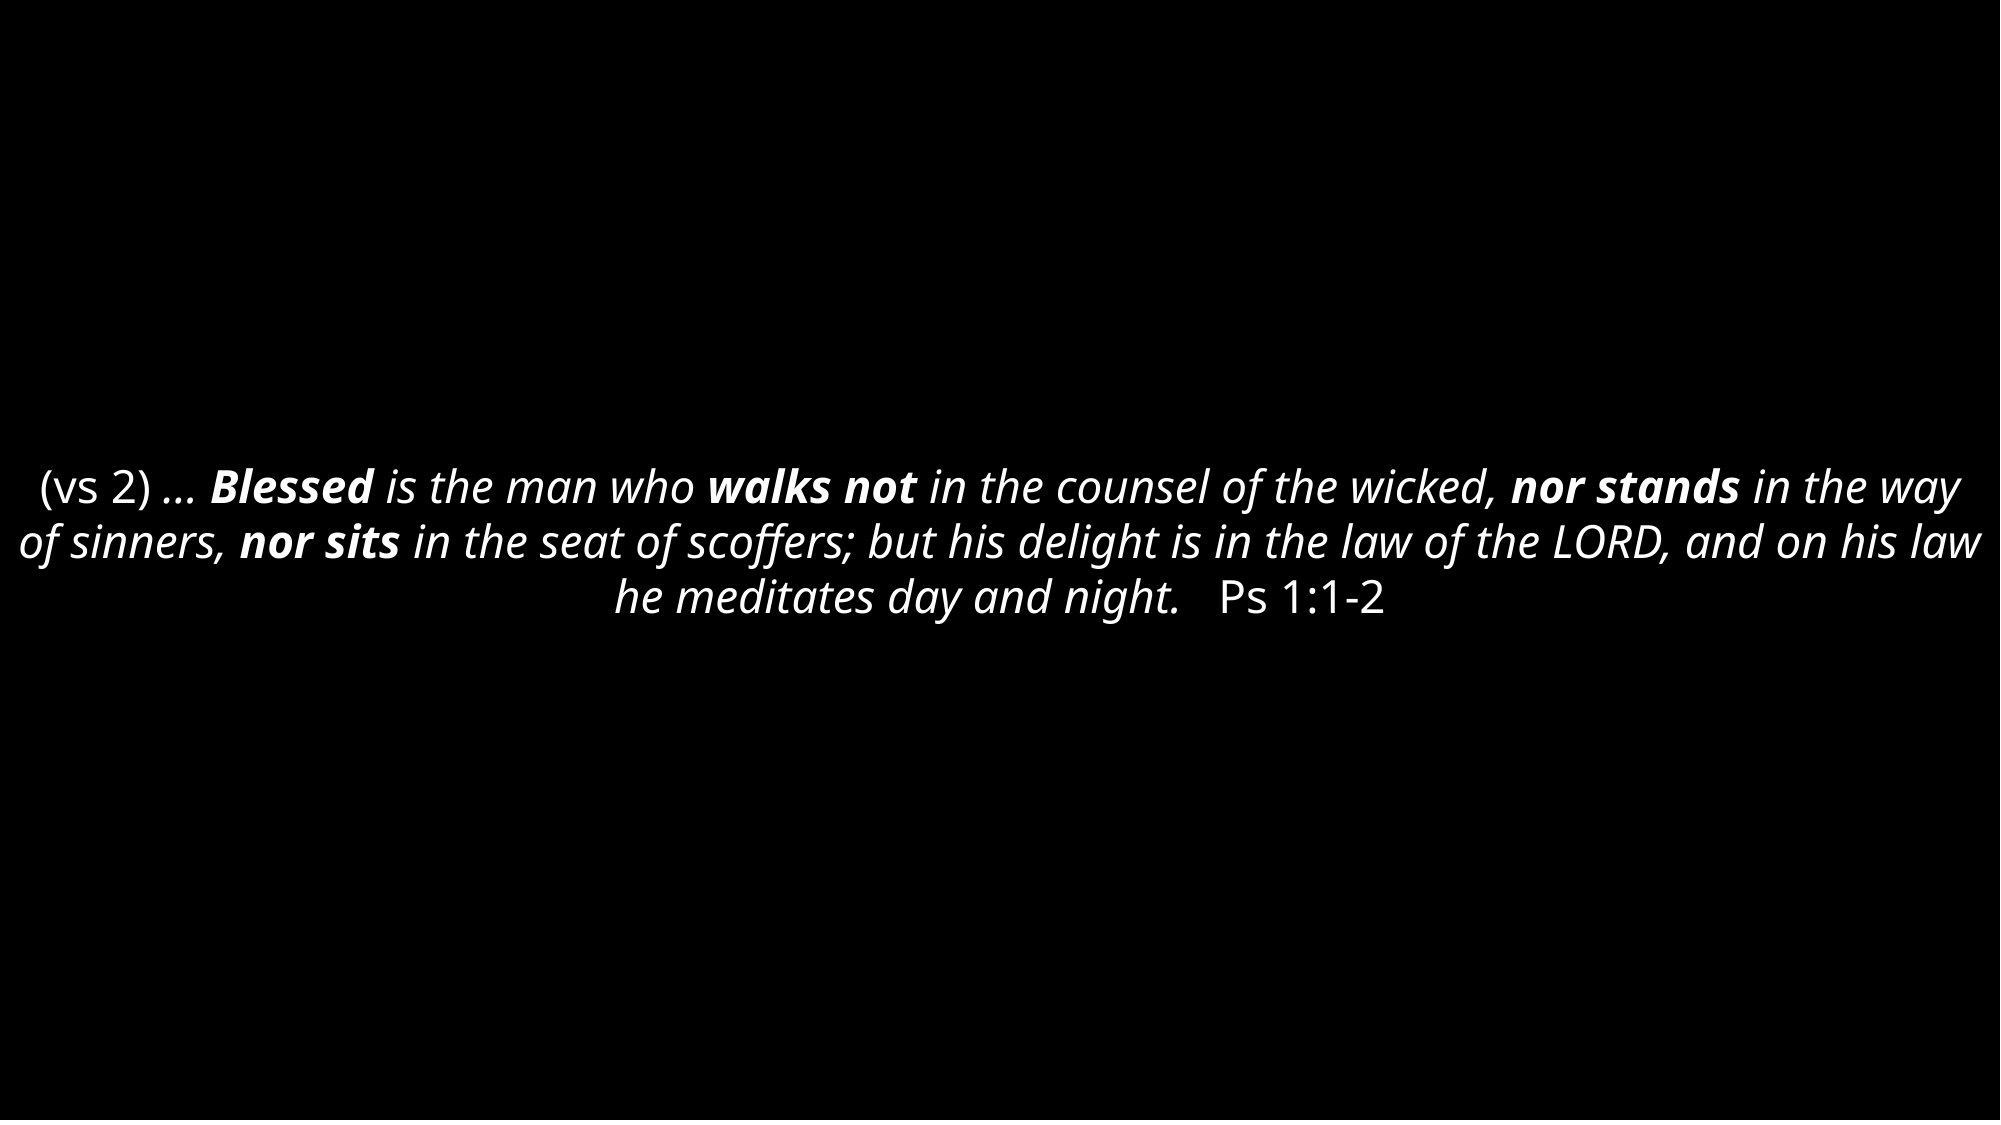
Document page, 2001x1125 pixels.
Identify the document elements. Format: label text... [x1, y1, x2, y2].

text_box (vs 2) ... Blessed is the man who walks not in the counsel of the wicked, nor stands in the way of sinners, nor sits in the seat of scoffers; but his delight is in the law of the LORD, and on his law he meditates day and night. Ps 1:1-2 [0, 0, 2000, 1120]
